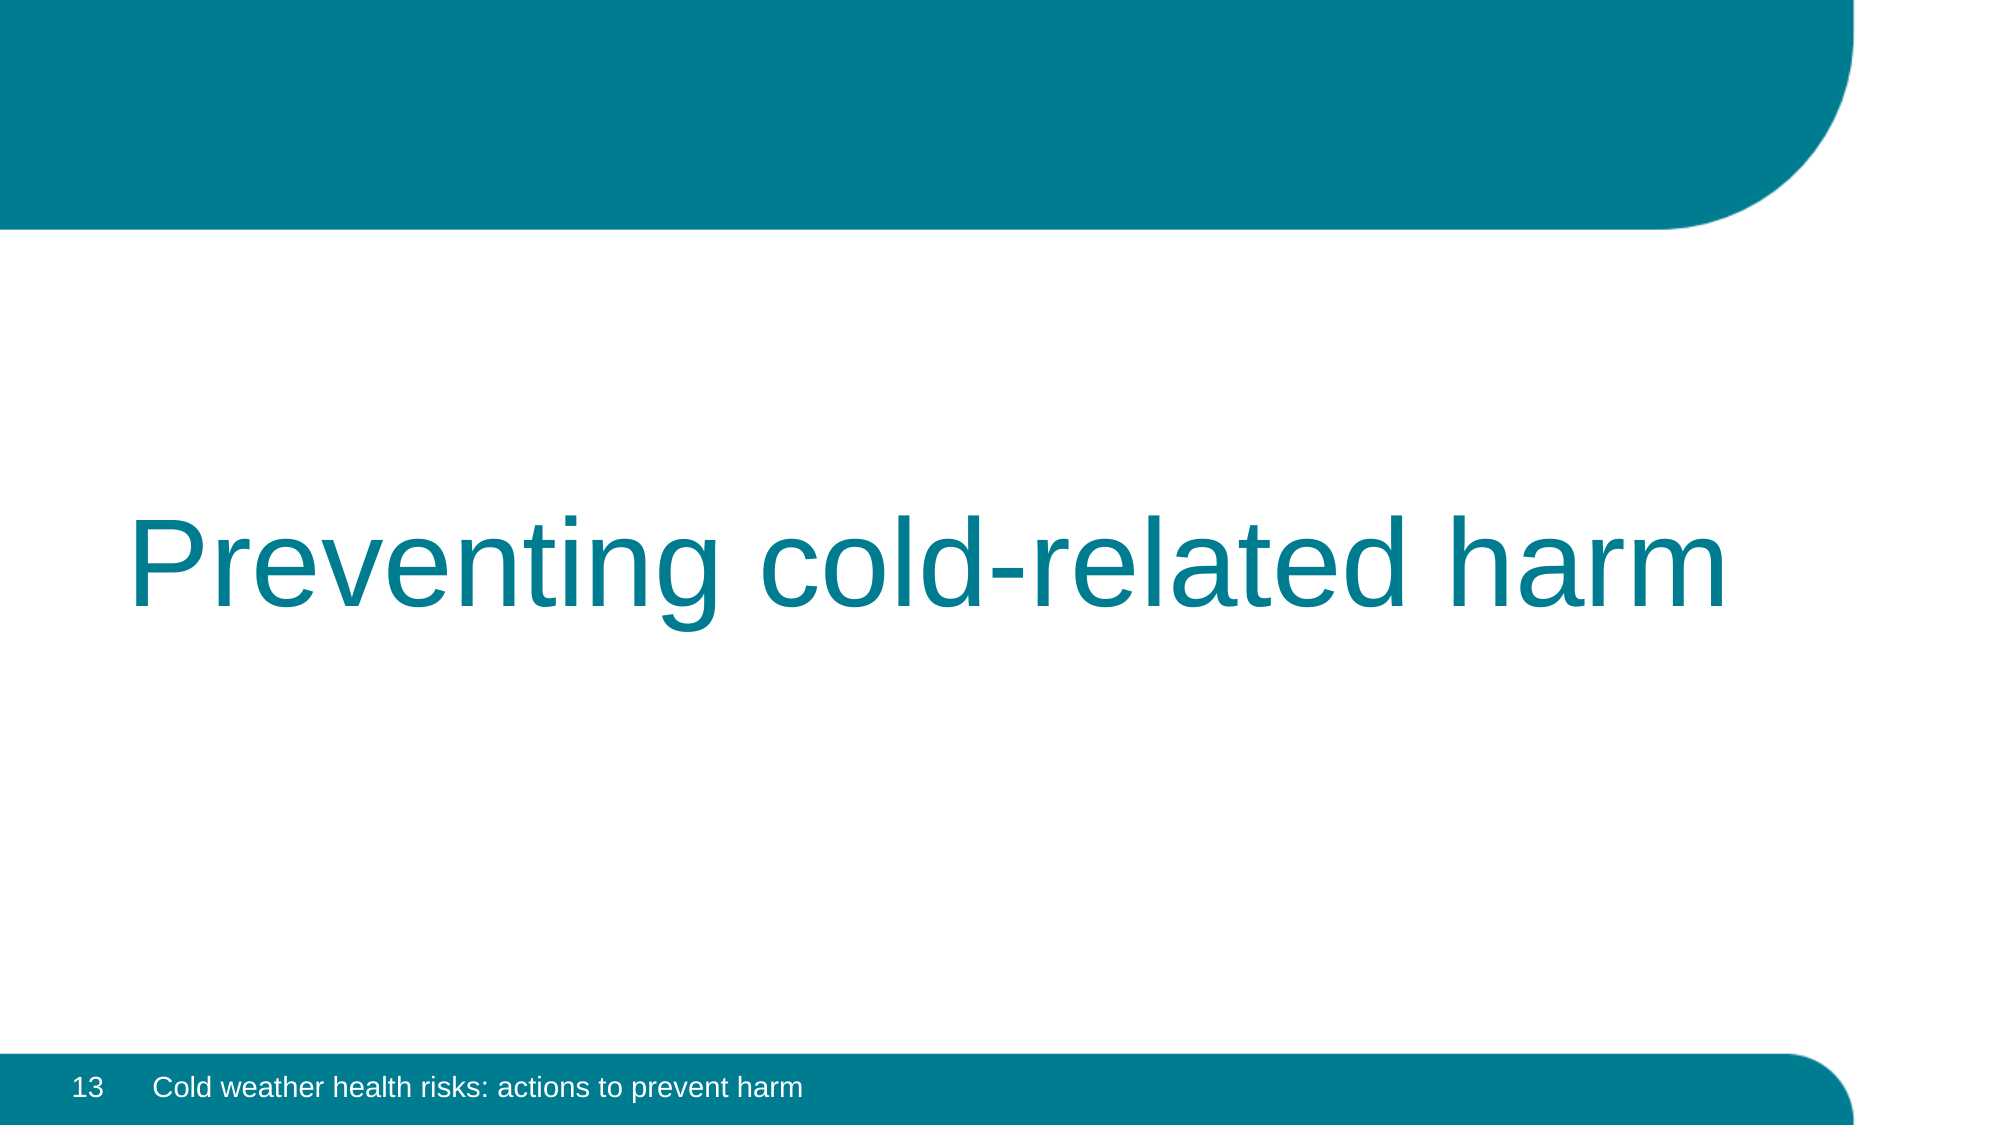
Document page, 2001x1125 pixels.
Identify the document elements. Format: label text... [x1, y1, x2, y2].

slide_number 13 [21, 1056, 120, 1117]
footer Cold weather health risks: actions to prevent harm [137, 1056, 1780, 1116]
title Preventing cold-related harm [108, 490, 1751, 657]
